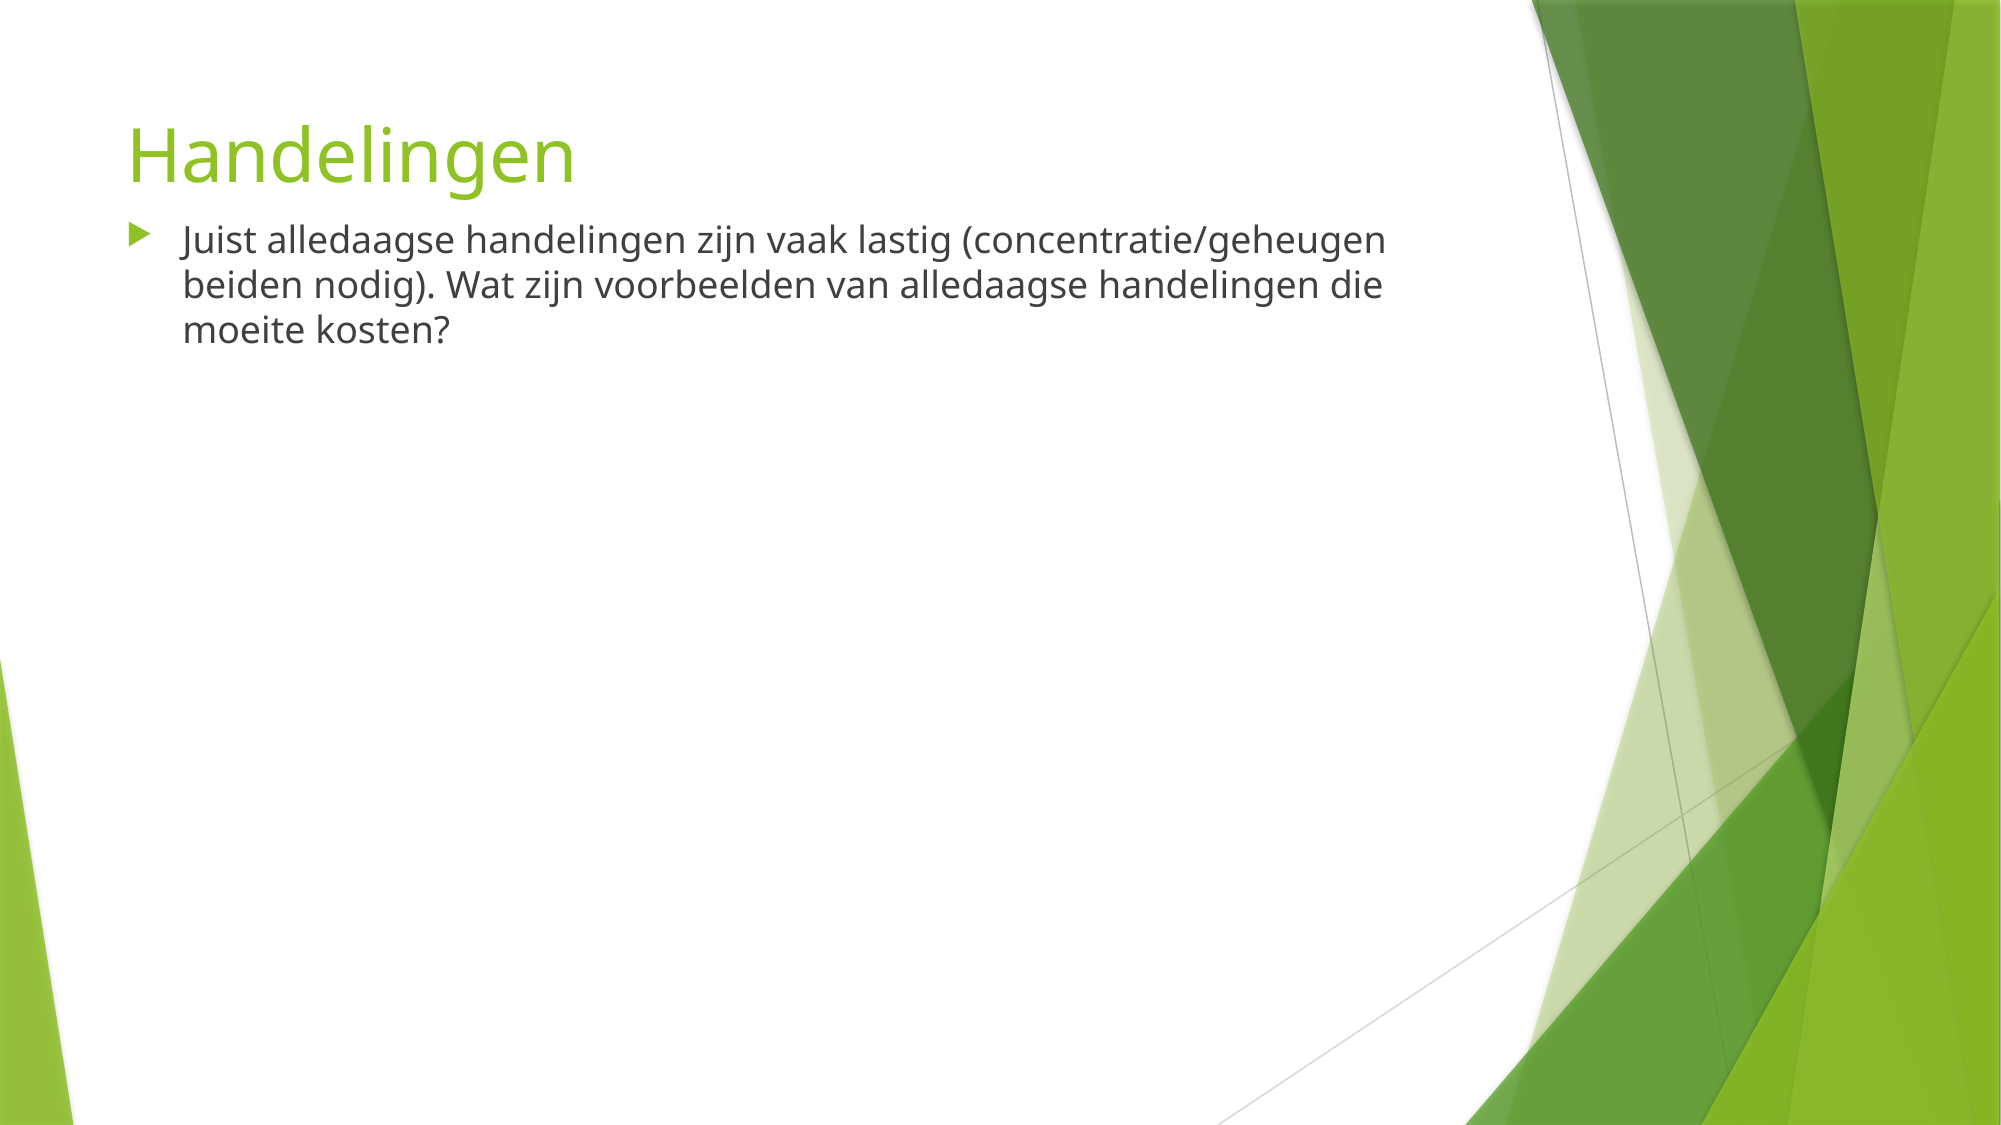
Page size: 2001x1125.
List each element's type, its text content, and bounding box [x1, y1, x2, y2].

list Juist alledaagse handelingen zijn vaak lastig (concentratie/geheugen beiden nodig). Wat zijn voorbeelden van alledaagse handelingen die moeite kosten? [111, 208, 1522, 845]
title Handelingen [111, 99, 1522, 208]
